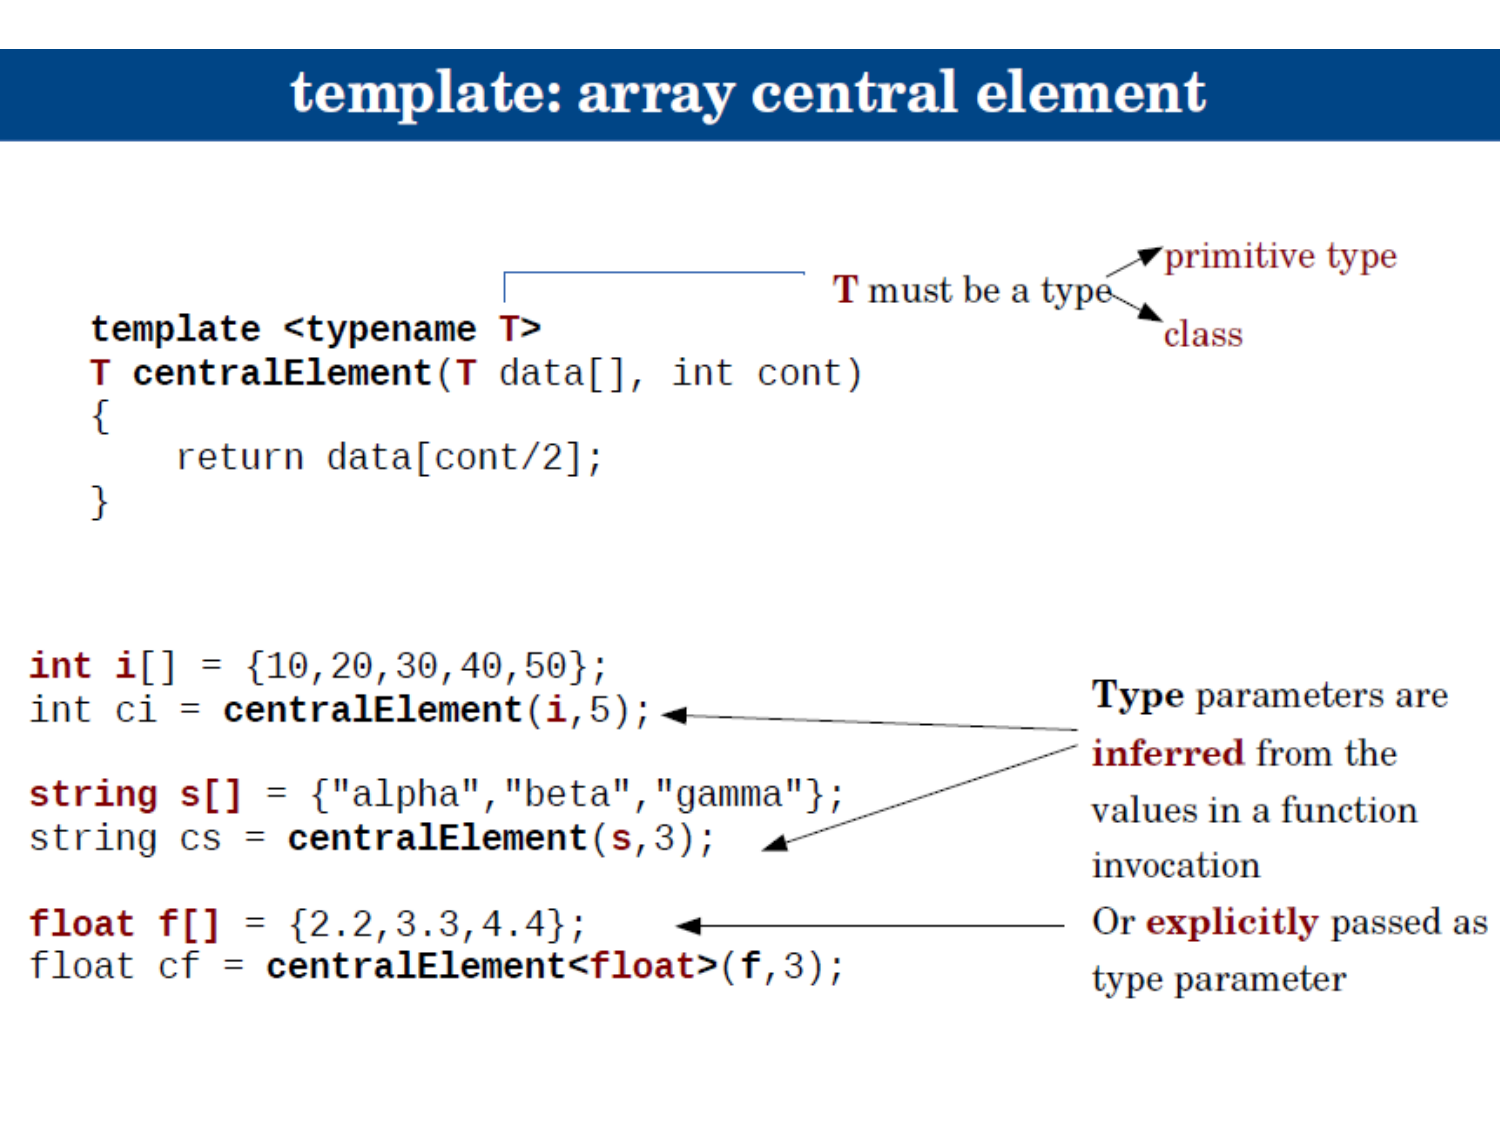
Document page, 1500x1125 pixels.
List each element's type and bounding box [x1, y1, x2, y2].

picture [0, 49, 1500, 1051]
